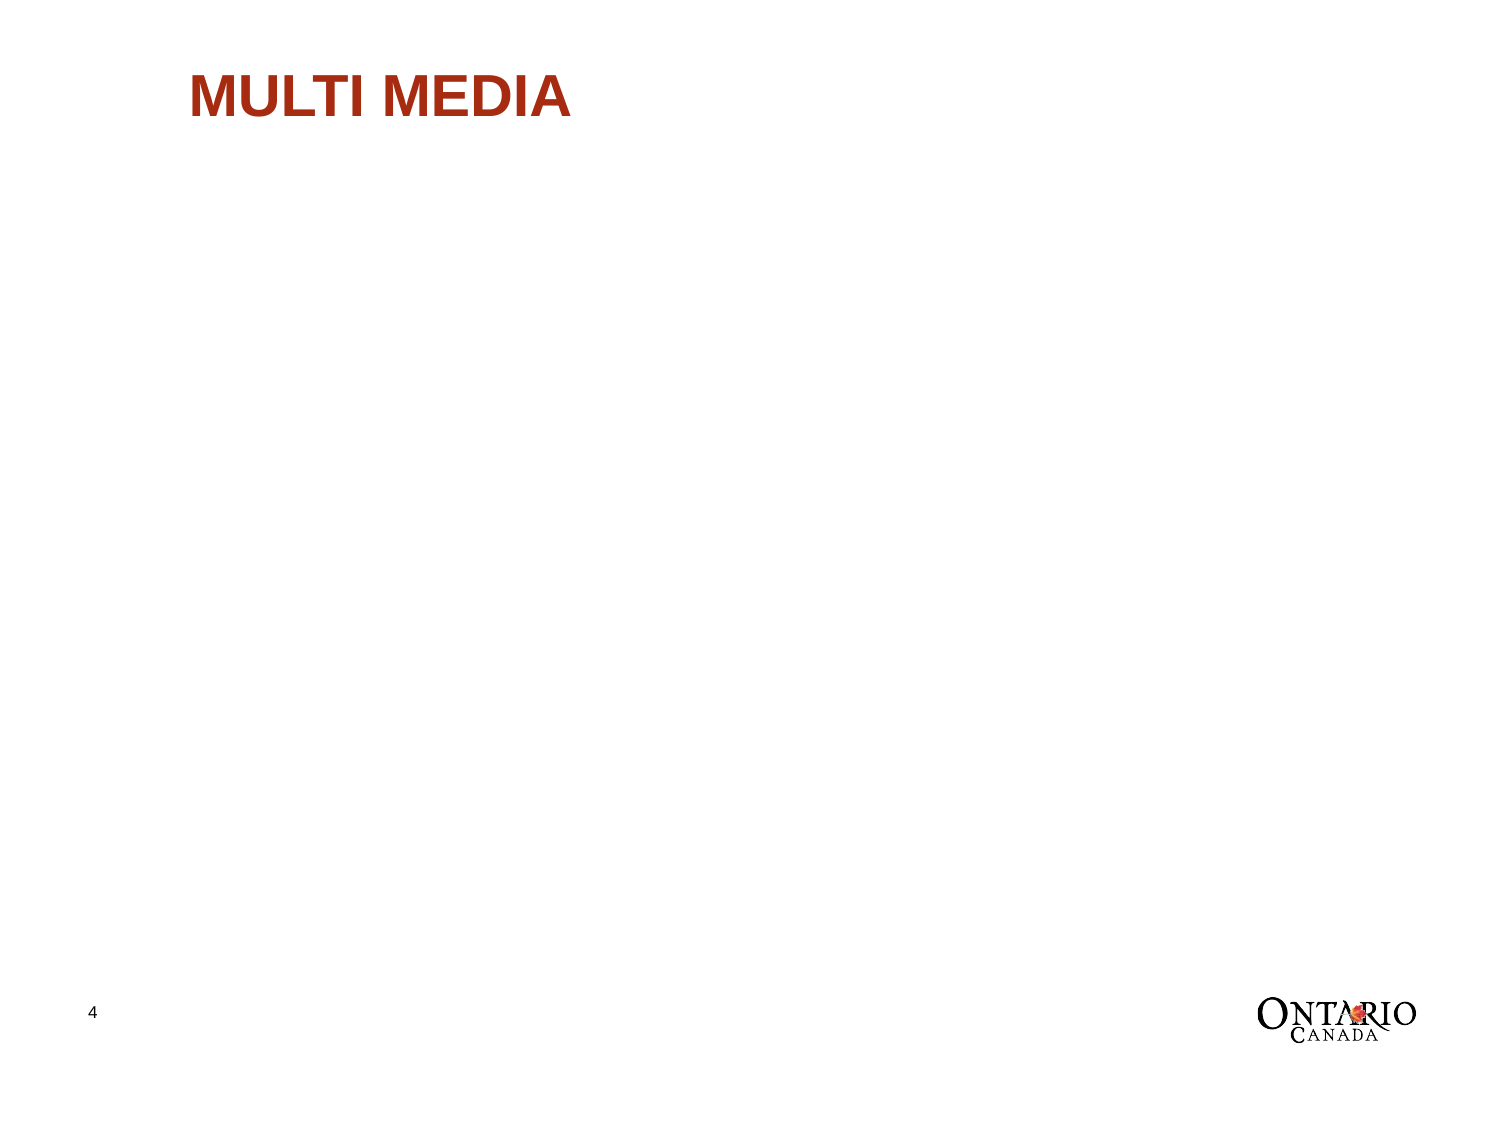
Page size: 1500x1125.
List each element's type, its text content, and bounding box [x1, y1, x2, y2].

slide_number 4 [73, 993, 139, 1075]
picture [1257, 965, 1427, 1075]
title MULTI MEDIA [173, 49, 1307, 167]
